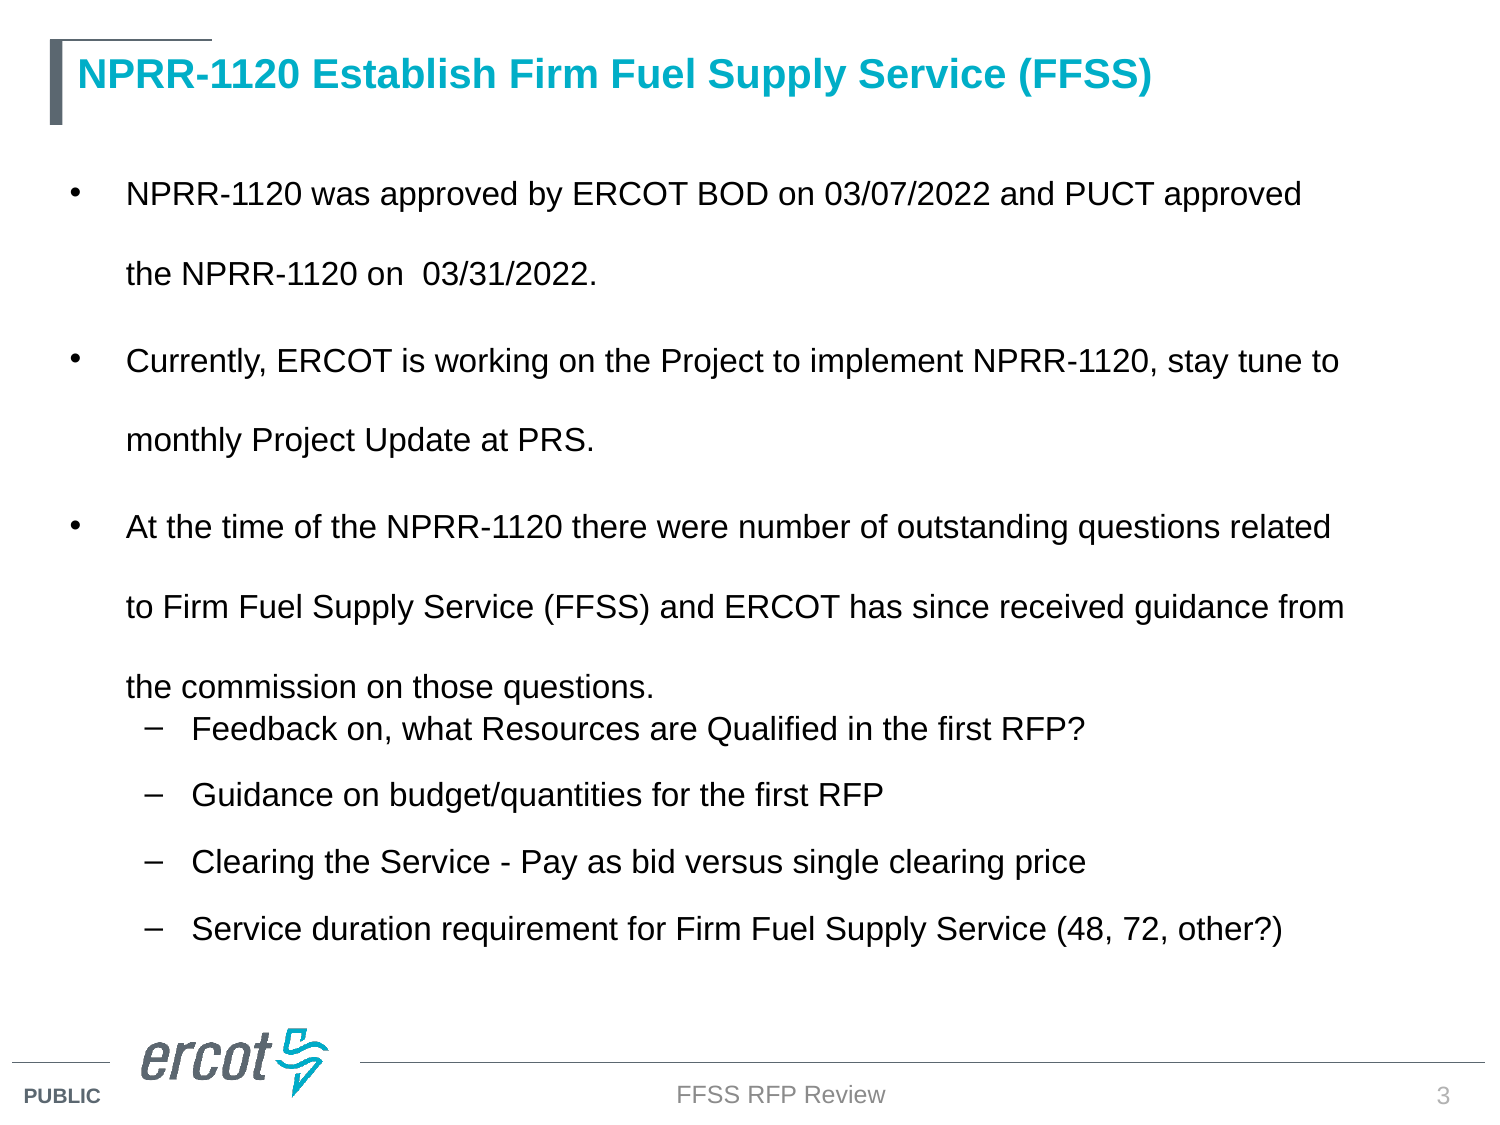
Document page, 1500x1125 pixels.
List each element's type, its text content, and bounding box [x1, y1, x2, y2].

slide_number 3 [1400, 1076, 1488, 1113]
list NPRR-1120 was approved by ERCOT BOD on 03/07/2022 and PUCT approved the NPRR-1120 on 03/31/2022. Currently, ERCOT is working on the Project to implement NPRR-1120, stay tune to monthly Project Update at PRS. At the time of the NPRR-1120 there were number of outstanding questions related to Firm Fuel Supply Service (FFSS) and ERCOT has since received guidance from the commission on those questions. Feedback on, what Resources are Qualified in the first RFP? Guidance on budget/quantities for the first RFP Clearing the Service - Pay as bid versus single clearing price Service duration requirement for Firm Fuel Supply Service (48, 72, other?) [54, 125, 1363, 1025]
title NPRR-1120 Establish Firm Fuel Supply Service (FFSS) [62, 39, 1450, 125]
picture [137, 1025, 332, 1100]
footer FFSS RFP Review [450, 1074, 1113, 1113]
